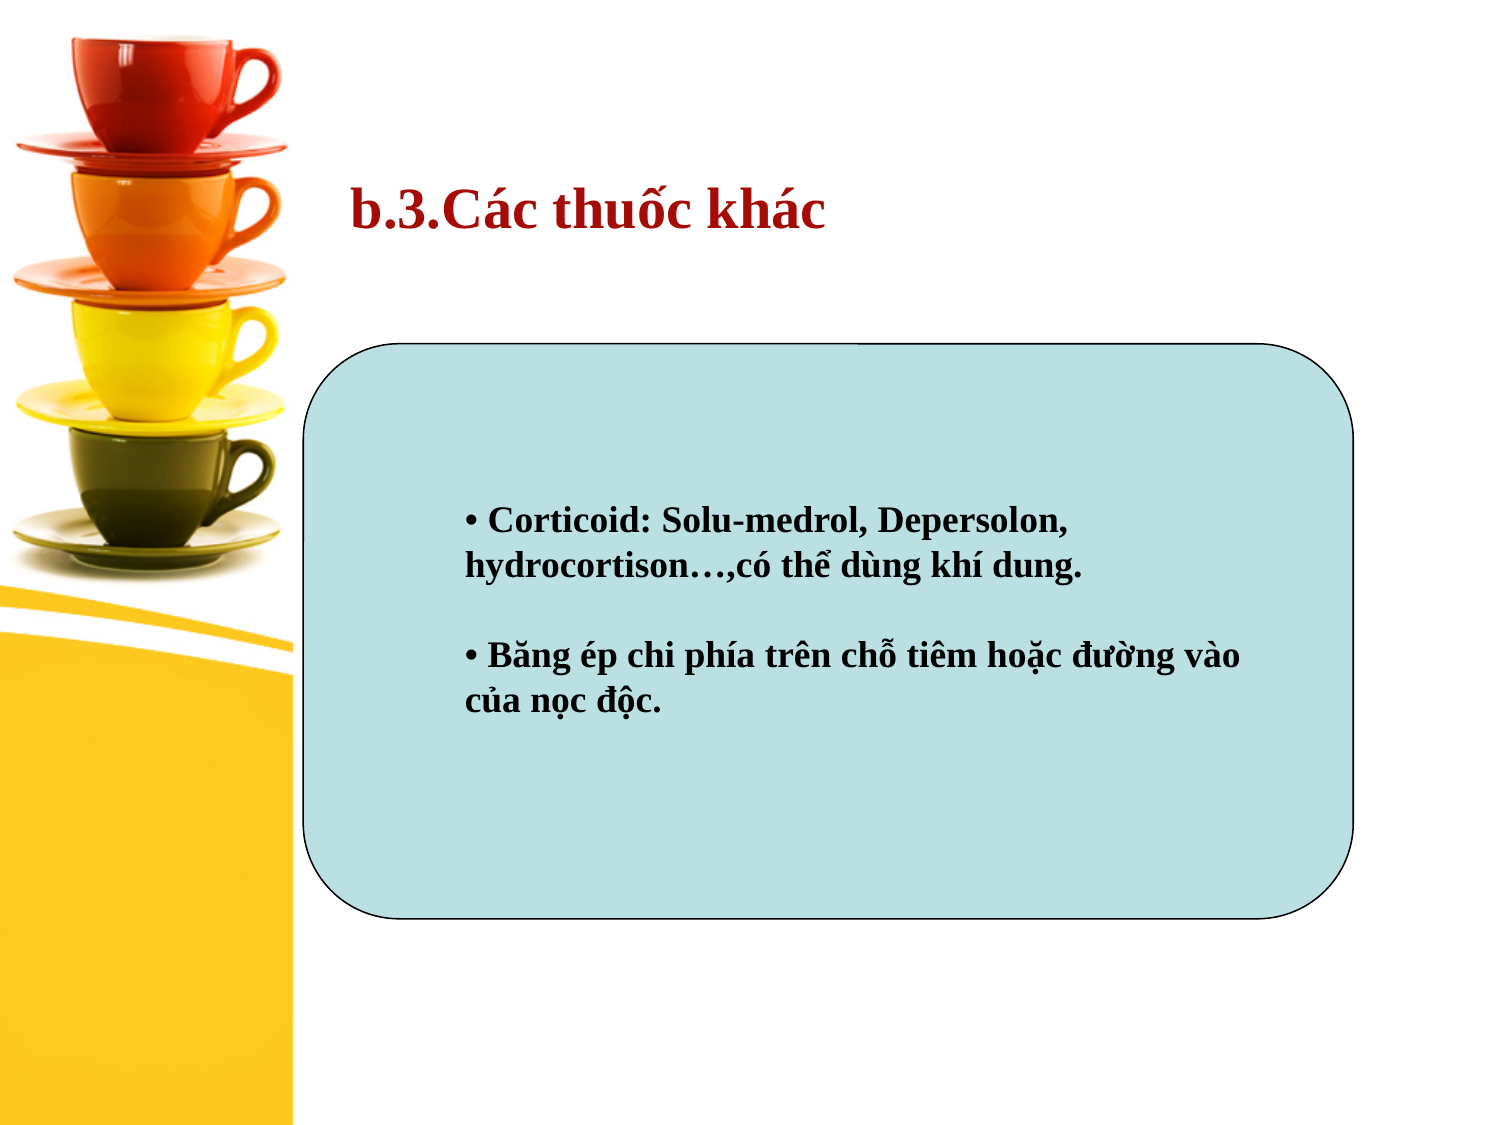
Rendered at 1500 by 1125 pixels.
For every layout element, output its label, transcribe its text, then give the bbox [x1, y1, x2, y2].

text_box [303, 343, 1354, 919]
text_box b.3.Các thuốc khác [336, 162, 843, 248]
picture [0, 0, 1500, 1125]
text_box • Corticoid: Solu-medrol, Depersolon, hydrocortison…,có thể dùng khí dung. • Băng ép chi phía trên chỗ tiêm hoặc đường vào của nọc độc. [449, 487, 1263, 773]
